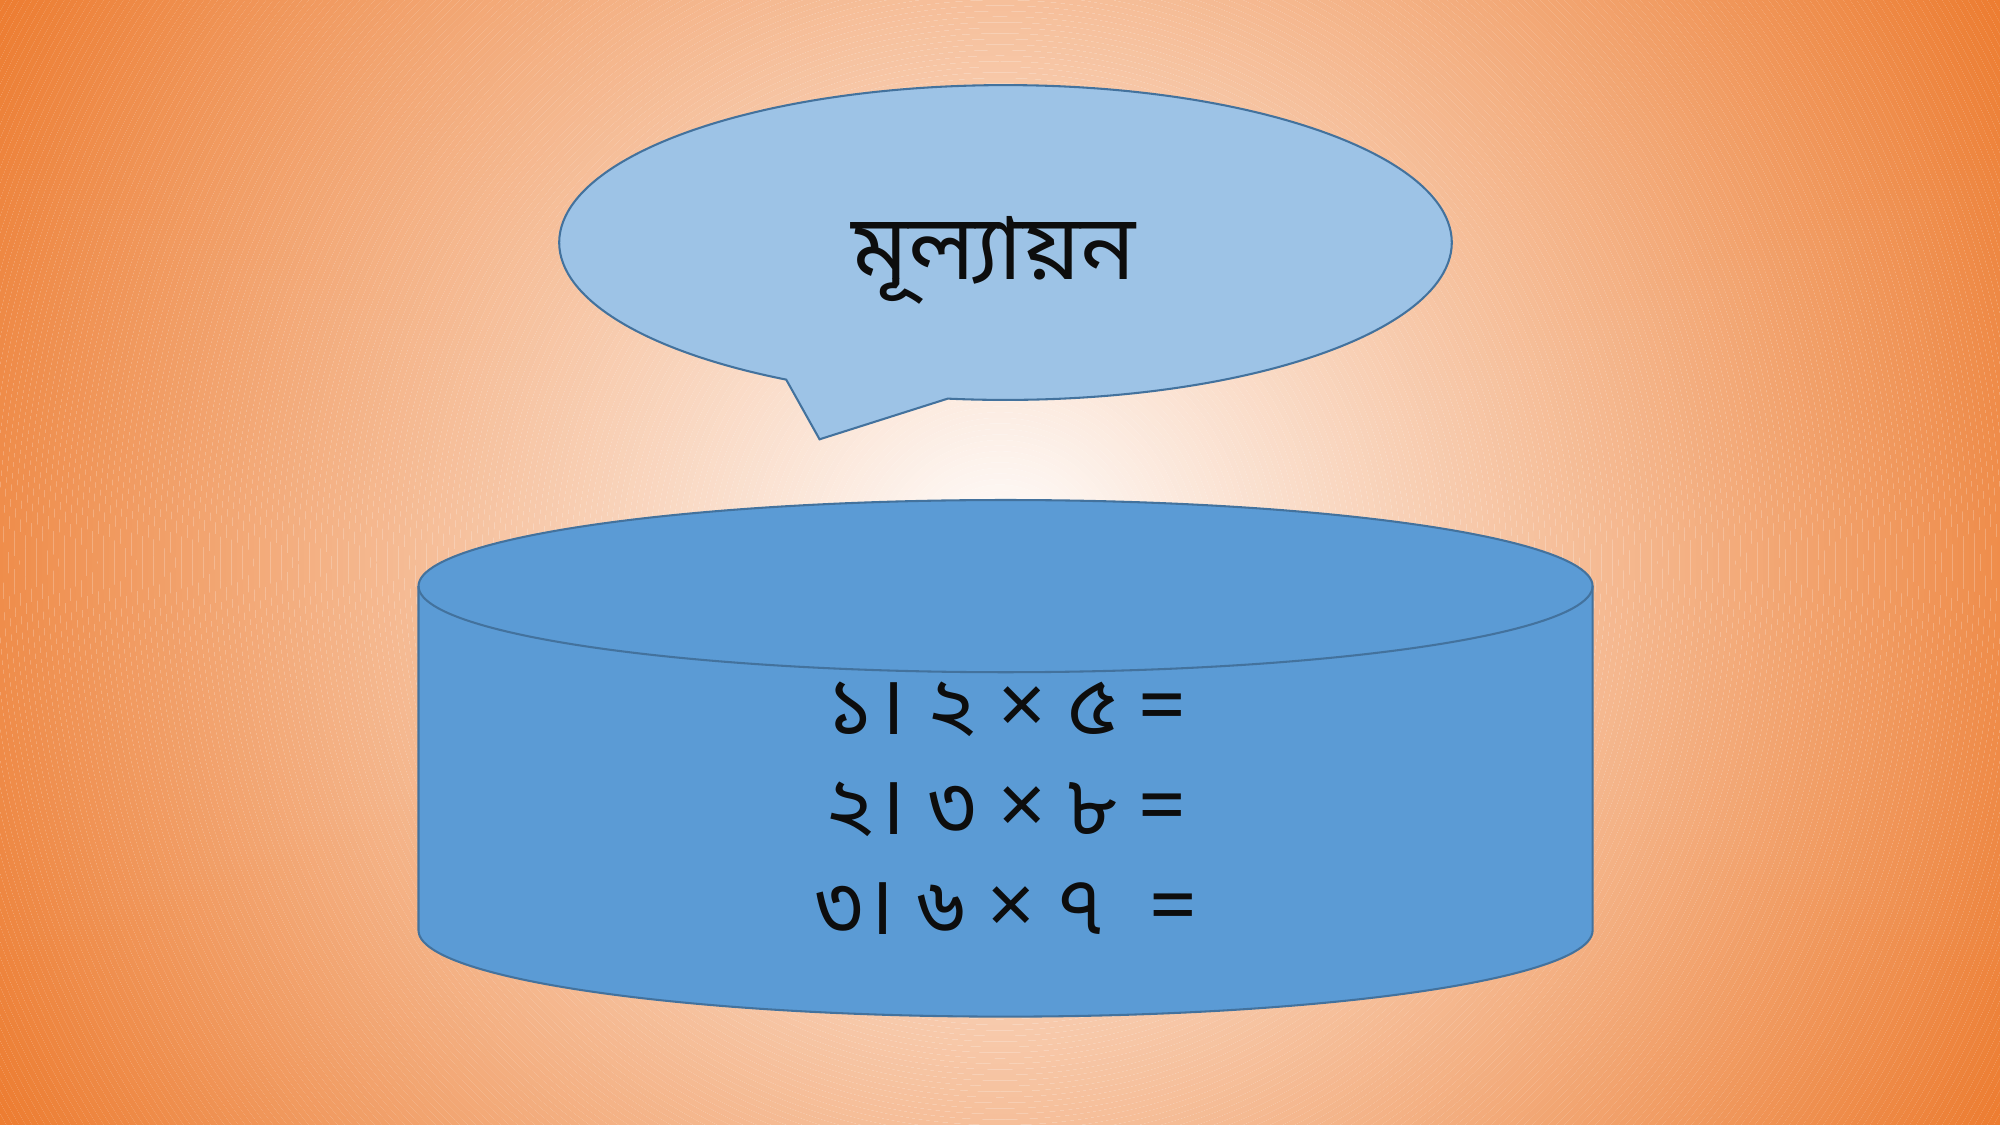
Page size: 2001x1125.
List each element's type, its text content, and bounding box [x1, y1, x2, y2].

text_box মূল্যায়ন [558, 84, 1453, 441]
text_box ১। ২ × ৫ = ২। ৩ × ৮ = ৩। ৬ × ৭ = [417, 498, 1594, 1018]
